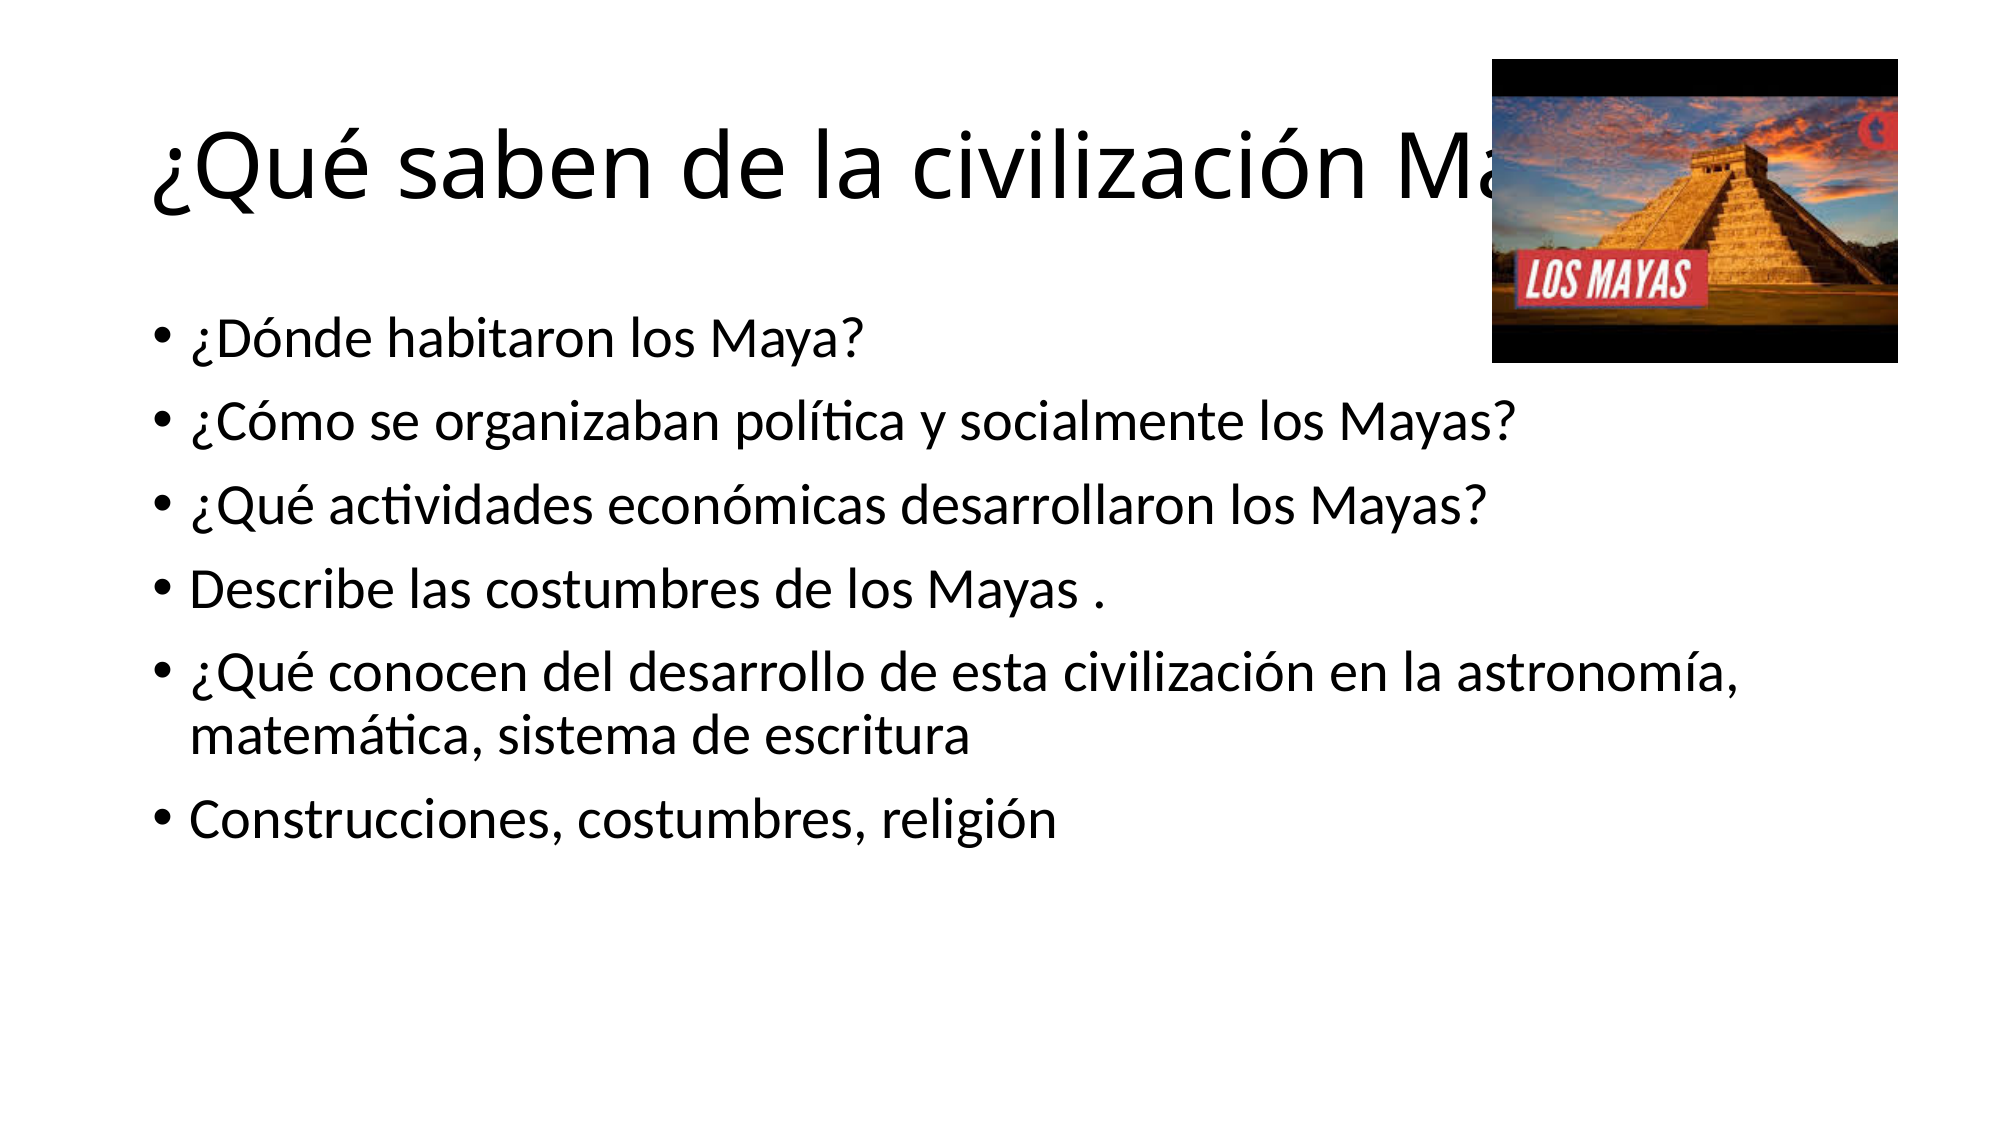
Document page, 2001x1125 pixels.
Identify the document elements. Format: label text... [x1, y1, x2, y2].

title ¿Qué saben de la civilización Maya? [137, 59, 1492, 278]
list ¿Dónde habitaron los Maya? ¿Cómo se organizaban política y socialmente los Mayas? ¿Qué actividades económicas desarrollaron los Mayas? Describe las costumbres de los Mayas . ¿Qué conocen del desarrollo de esta civilización en la astronomía, matemática, sistema de escritura Construcciones, costumbres, religión [137, 299, 1863, 932]
picture [1492, 59, 1898, 363]
